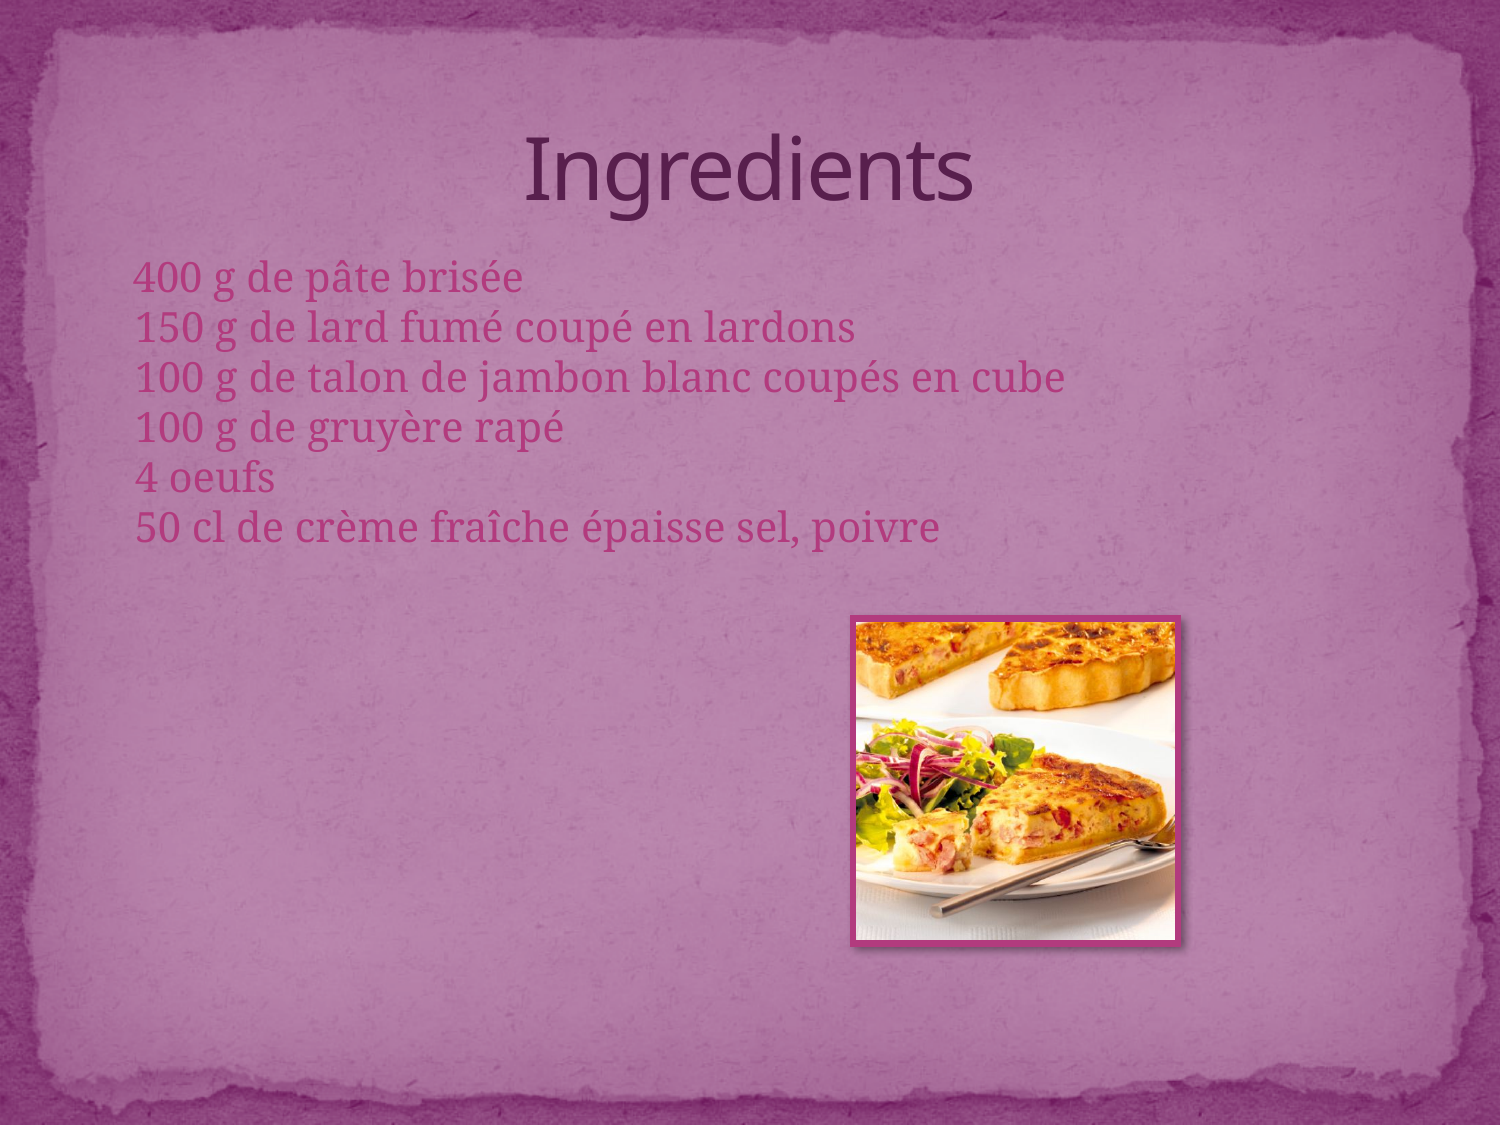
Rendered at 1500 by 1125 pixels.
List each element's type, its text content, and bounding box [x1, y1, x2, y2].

picture [856, 622, 1175, 940]
list 400 g de pâte brisée 150 g de lard fumé coupé en lardons 100 g de talon de jambon blanc coupés en cube 100 g de gruyère rapé 4 oeufs 50 cl de crème fraîche épaisse sel, poivre [75, 243, 1500, 1029]
title Ingredients [74, 24, 1425, 225]
